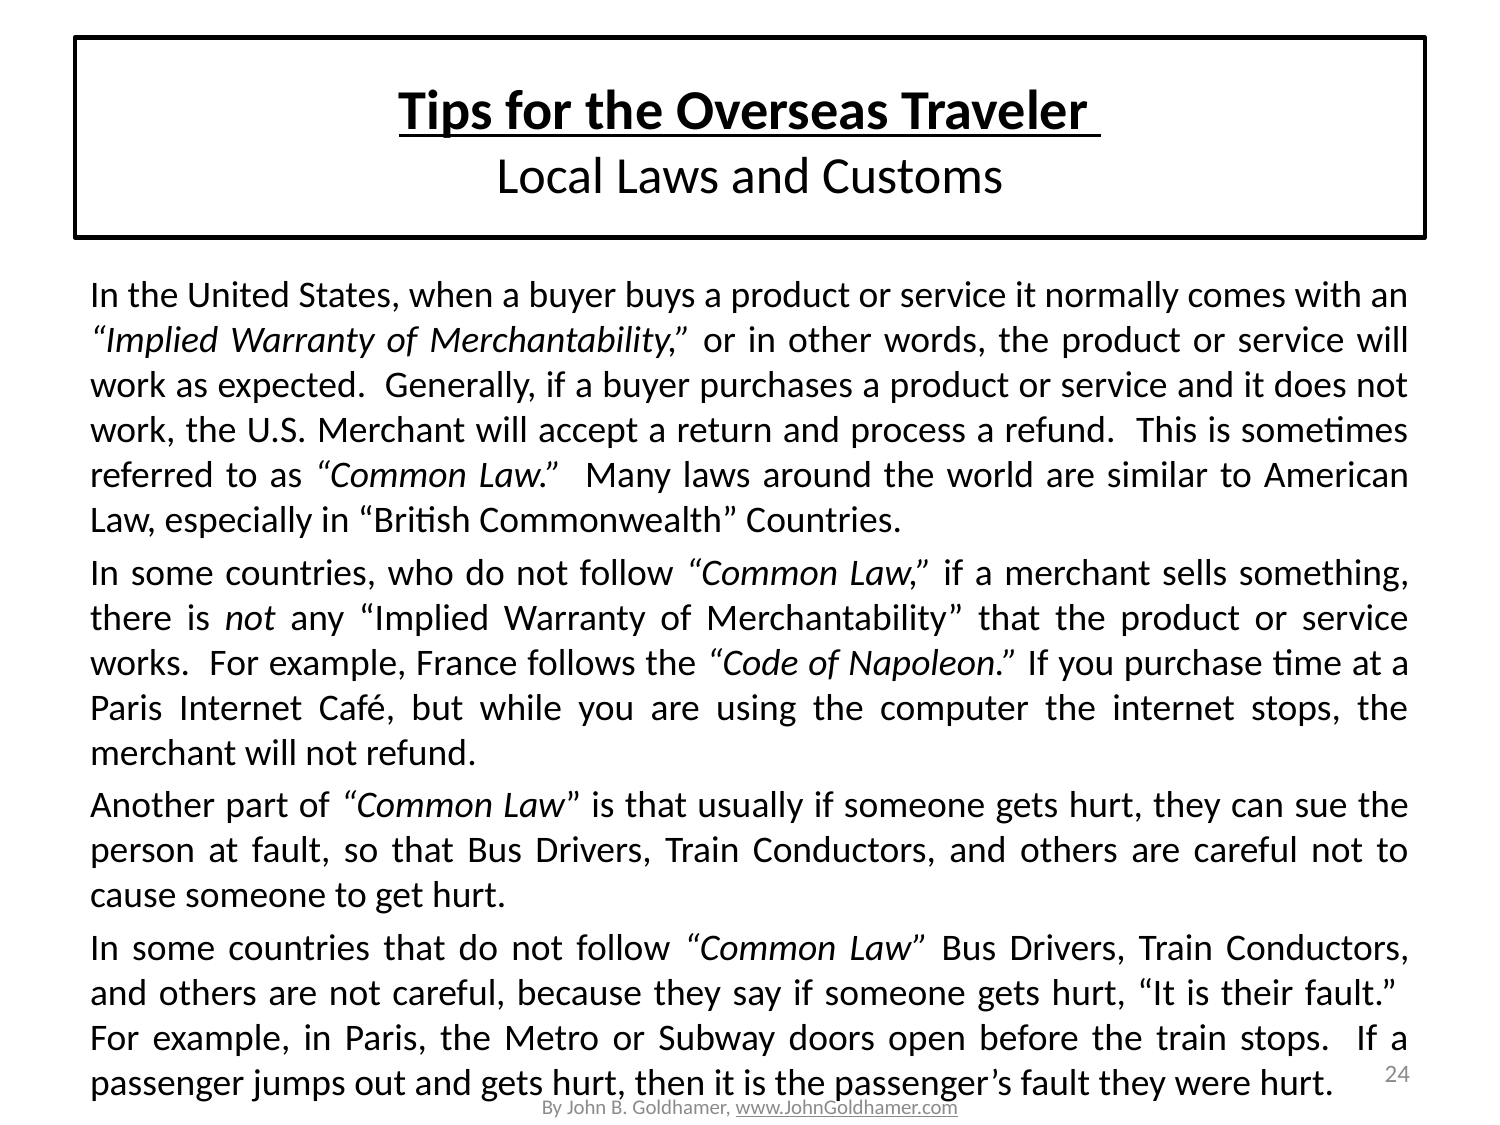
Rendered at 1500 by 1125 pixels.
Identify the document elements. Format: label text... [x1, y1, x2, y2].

footer By John B. Goldhamer, www.JohnGoldhamer.com [512, 1066, 988, 1125]
slide_number 24 [1074, 1042, 1425, 1103]
list In the United States, when a buyer buys a product or service it normally comes with an “Implied Warranty of Merchantability,” or in other words, the product or service will work as expected. Generally, if a buyer purchases a product or service and it does not work, the U.S. Merchant will accept a return and process a refund. This is sometimes referred to as “Common Law.” Many laws around the world are similar to American Law, especially in “British Commonwealth” Countries. In some countries, who do not follow “Common Law,” if a merchant sells something, there is not any “Implied Warranty of Merchantability” that the product or service works. For example, France follows the “Code of Napoleon.” If you purchase time at a Paris Internet Café, but while you are using the computer the internet stops, the merchant will not refund. Another part of “Common Law” is that usually if someone gets hurt, they can sue the person at fault, so that Bus Drivers, Train Conductors, and others are careful not to cause someone to get hurt. In some countries that do not follow “Common Law” Bus Drivers, Train Conductors, and others are not careful, because they say if someone gets hurt, “It is their fault.” For example, in Paris, the Metro or Subway doors open before the train stops. If a passenger jumps out and gets hurt, then it is the passenger’s fault they were hurt. [75, 262, 1425, 1125]
text_box [73, 35, 1427, 240]
